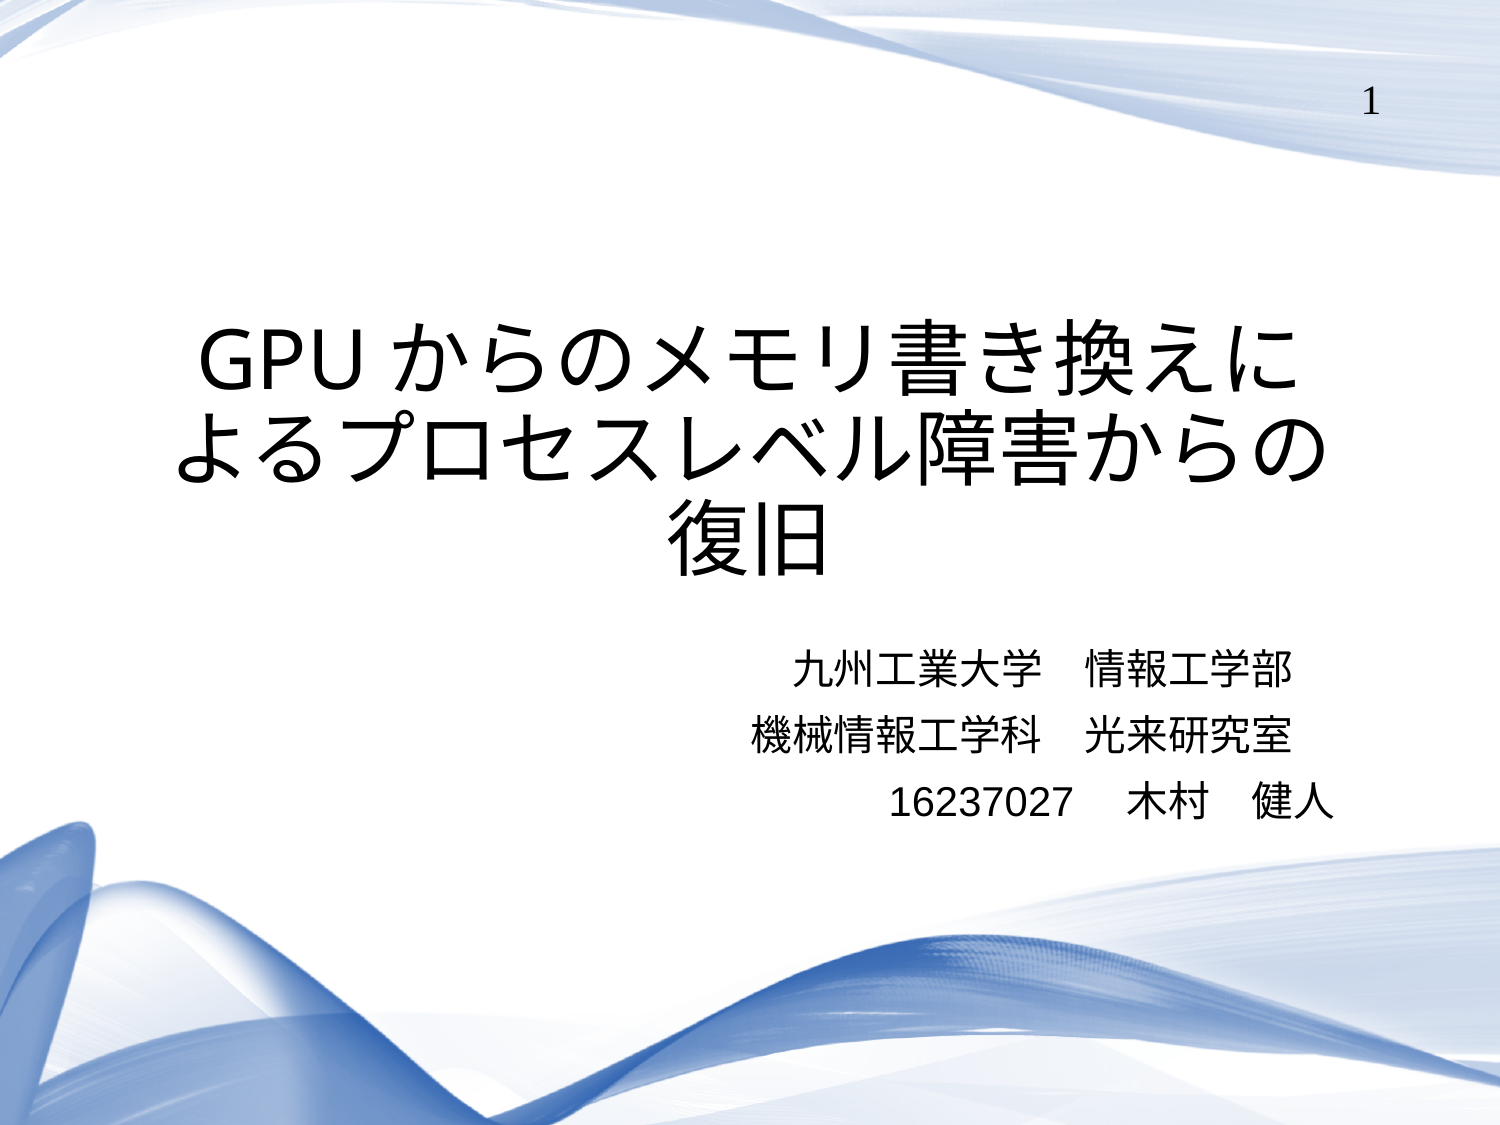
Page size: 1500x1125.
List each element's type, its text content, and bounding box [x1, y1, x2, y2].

subtitle 九州工業大学 情報工学部 機械情報工学科 光来研究室 16237027 木村 健人 [150, 595, 1350, 927]
title GPUからのメモリ書き換えによるプロセスレベル障害からの復旧 [150, 295, 1350, 595]
slide_number 1 [1040, 65, 1397, 131]
